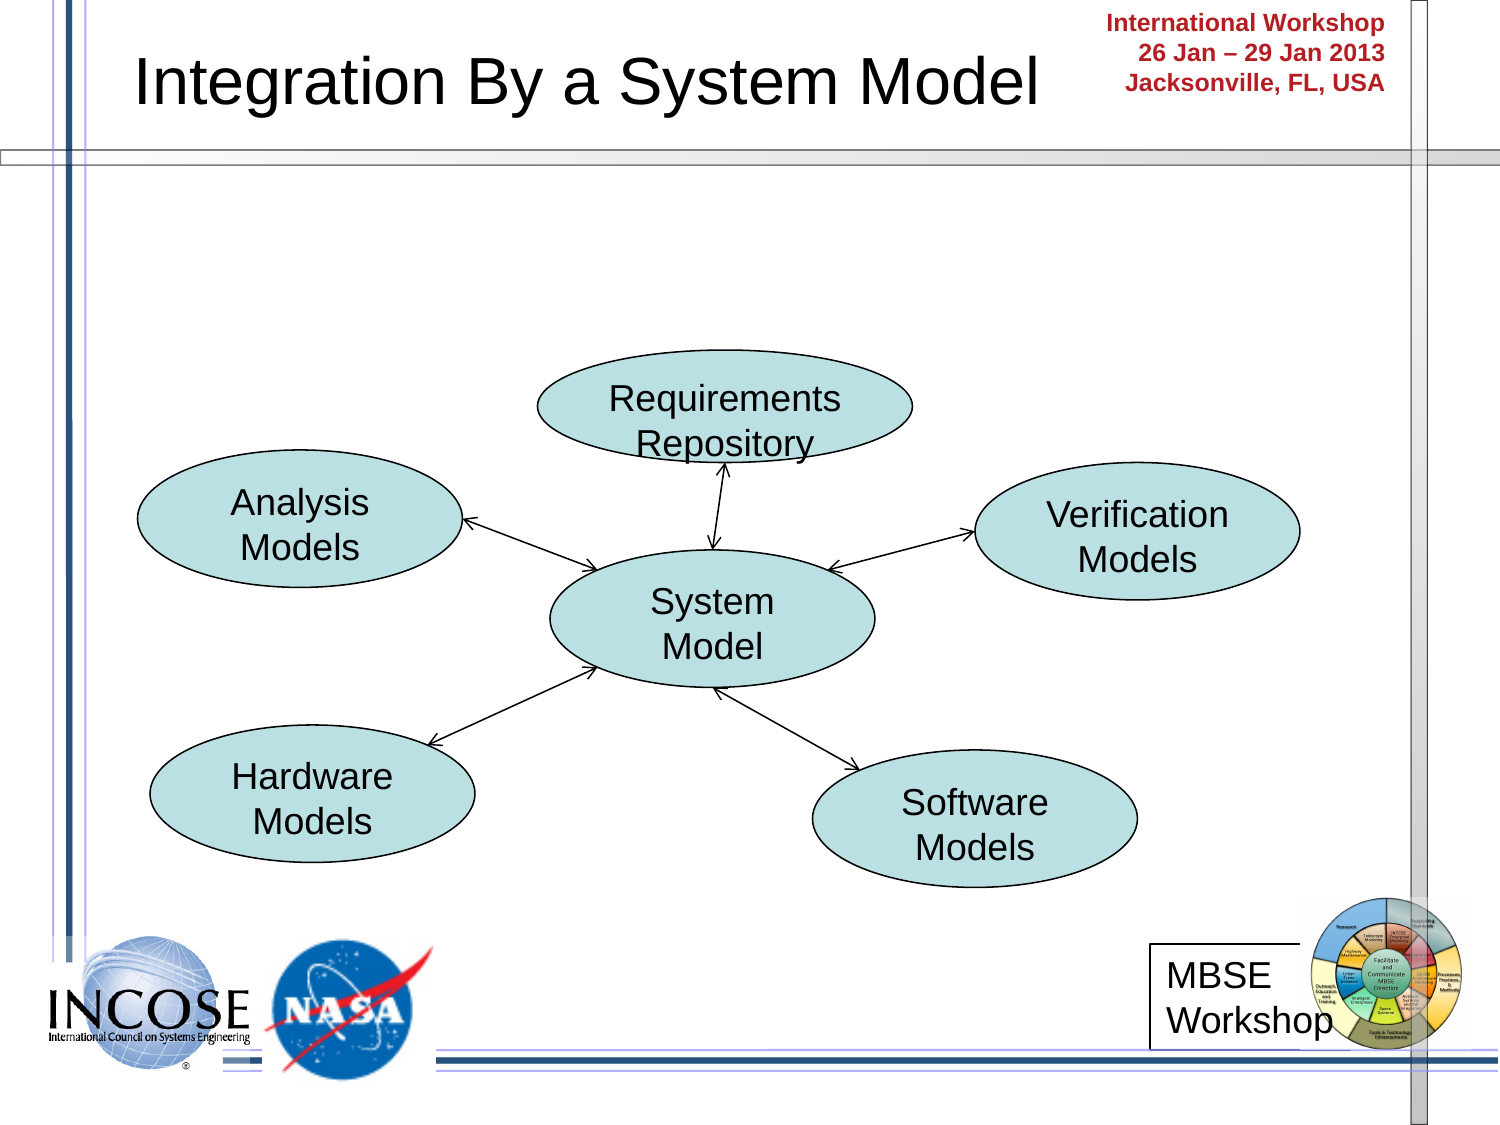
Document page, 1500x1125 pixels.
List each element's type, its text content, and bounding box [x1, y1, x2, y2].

picture [262, 937, 436, 1084]
text_box Software Models [812, 749, 1138, 888]
text_box Requirements Repository [537, 350, 913, 463]
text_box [712, 462, 726, 551]
text_box System Model [549, 549, 875, 688]
text_box Verification Models [975, 462, 1300, 600]
text_box Hardware Models [150, 724, 475, 863]
picture [48, 936, 250, 1071]
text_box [827, 530, 976, 571]
text_box Analysis Models [137, 449, 463, 588]
title Integration By a System Model [75, 0, 1100, 157]
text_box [712, 687, 861, 771]
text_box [427, 667, 598, 746]
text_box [462, 518, 598, 571]
